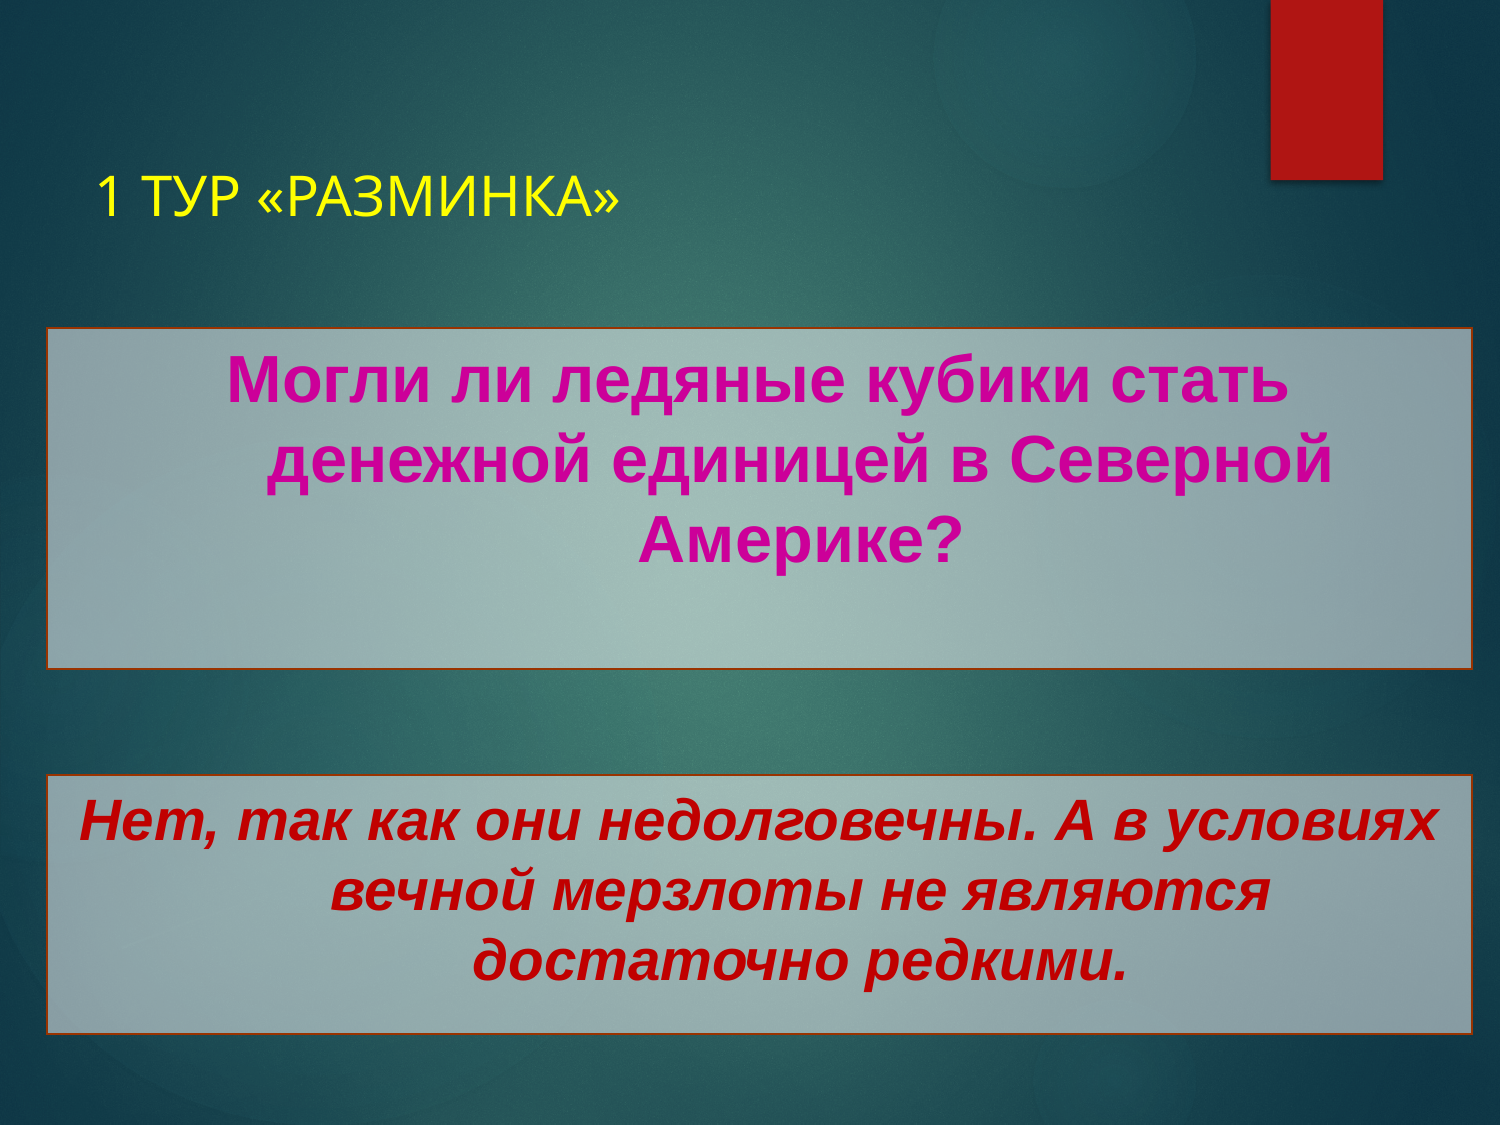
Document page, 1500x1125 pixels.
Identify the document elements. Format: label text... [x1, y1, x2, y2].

text_box Могли ли ледяные кубики стать денежной единицей в Северной Америке? [46, 328, 1472, 669]
text_box Нет, так как они недолговечны. А в условиях вечной мерзлоты не являются достаточно редкими. [46, 775, 1472, 1034]
title 1 ТУР «РАЗМИНКА» [79, 74, 1237, 304]
